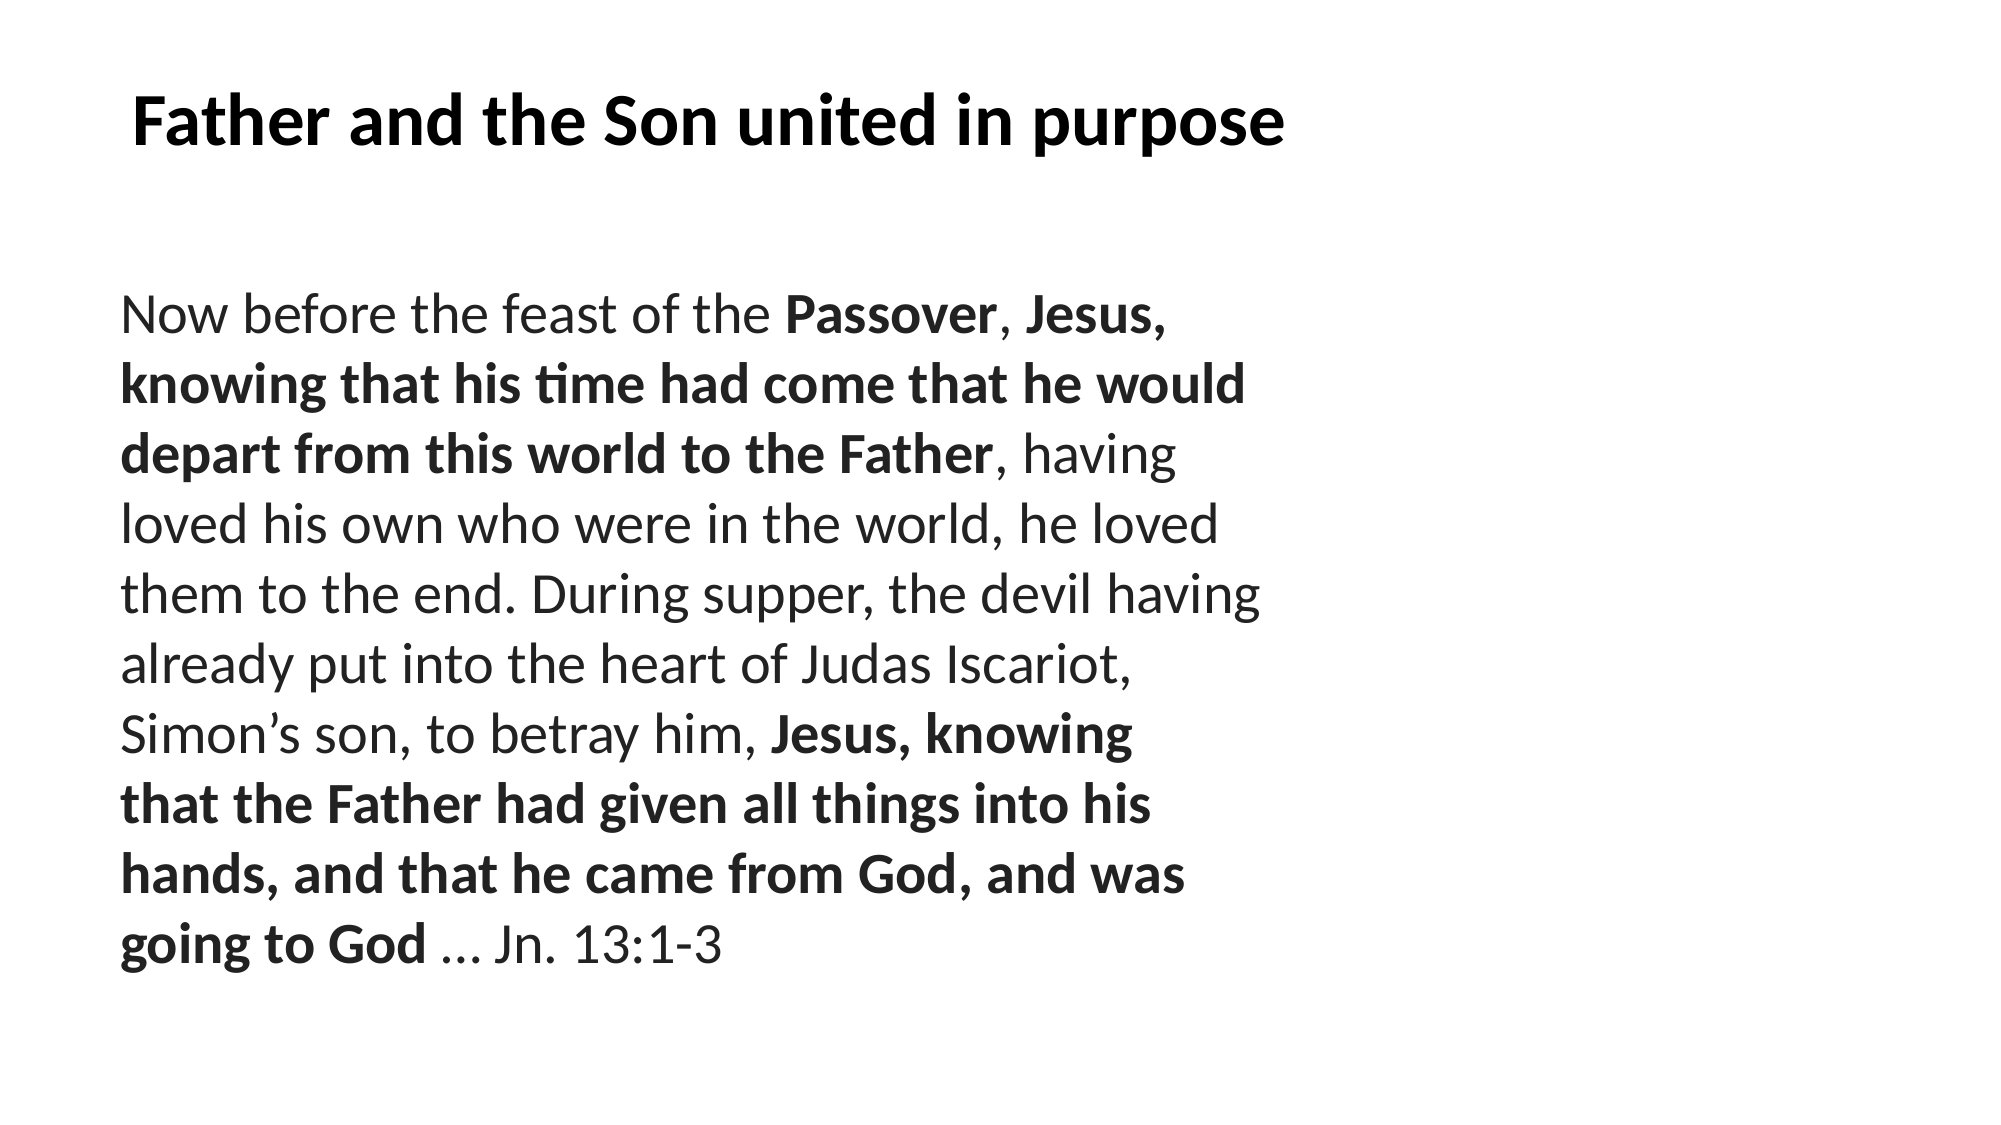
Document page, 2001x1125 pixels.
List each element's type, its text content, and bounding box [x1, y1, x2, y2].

text_box Now before the feast of the Passover, Jesus, knowing that his time had come that he would depart from this world to the Father, having loved his own who were in the world, he loved them to the end. During supper, the devil having already put into the heart of Judas Iscariot, Simon’s son, to betray him, Jesus, knowing that the Father had given all things into his hands, and that he came from God, and was going to God … Jn. 13:1-3 [105, 267, 1509, 983]
text_box Father and the Son united in purpose [117, 63, 1346, 168]
